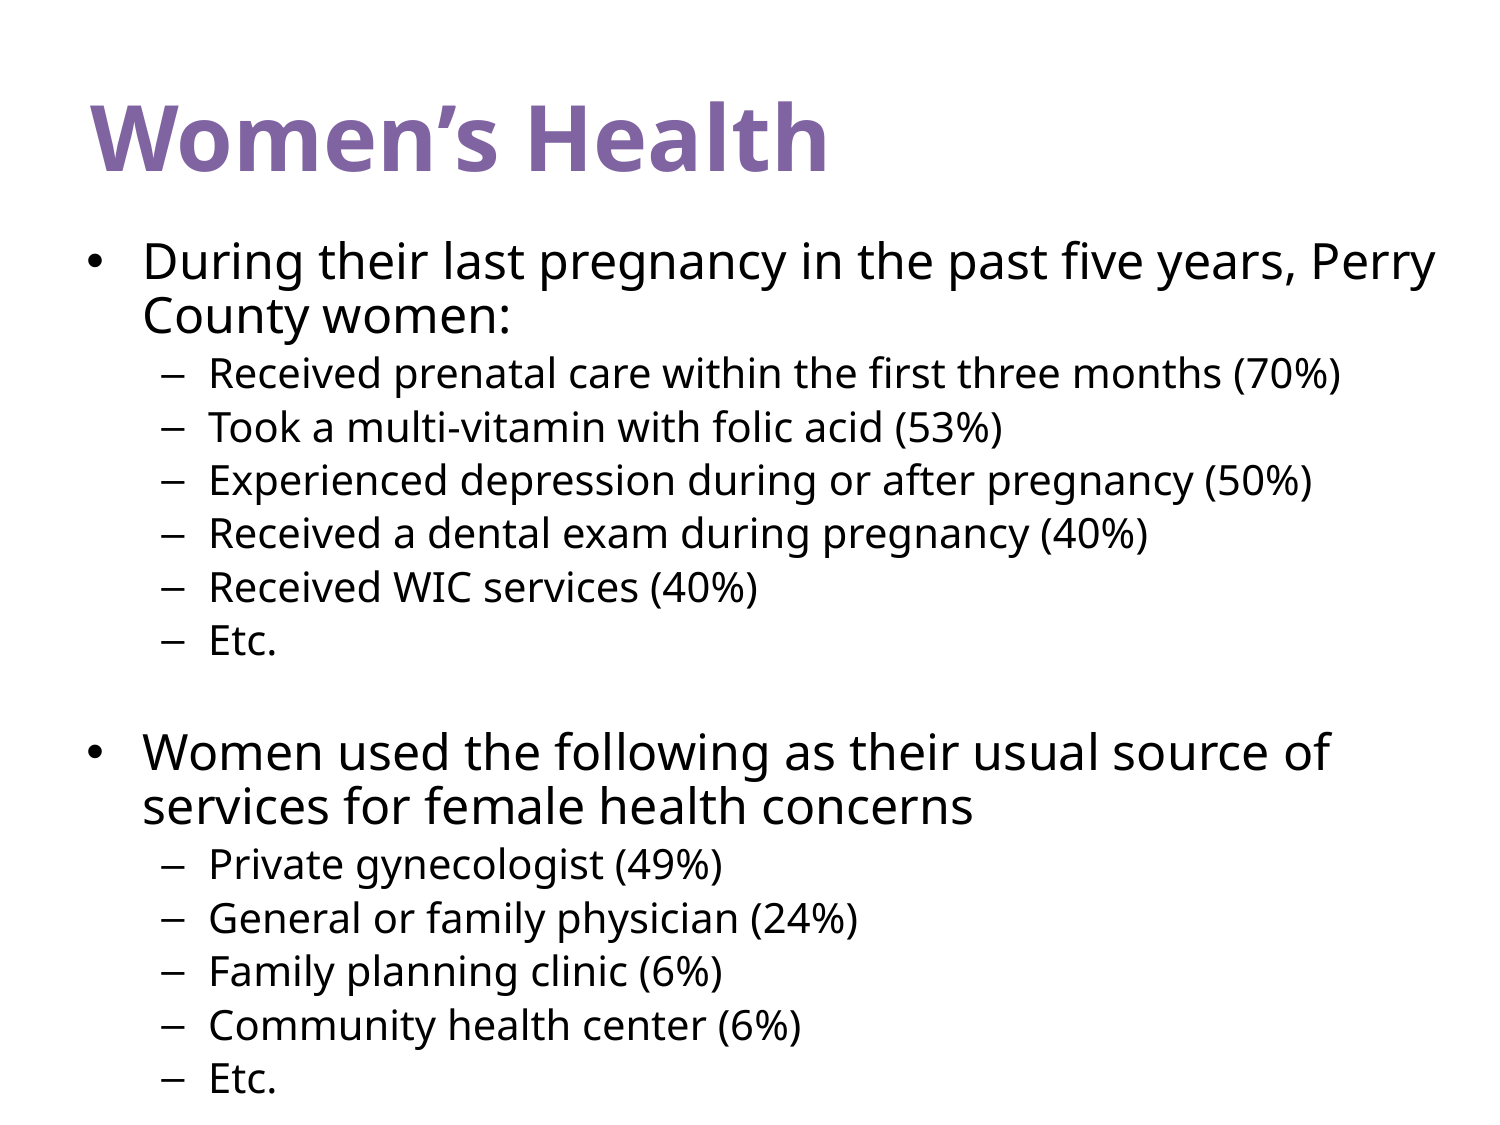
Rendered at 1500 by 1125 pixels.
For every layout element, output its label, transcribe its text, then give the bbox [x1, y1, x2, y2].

title Women’s Health [75, 41, 1425, 229]
list During their last pregnancy in the past five years, Perry County women: Received prenatal care within the first three months (70%) Took a multi-vitamin with folic acid (53%) Experienced depression during or after pregnancy (50%) Received a dental exam during pregnancy (40%) Received WIC services (40%) Etc. Women used the following as their usual source of services for female health concerns Private gynecologist (49%) General or family physician (24%) Family planning clinic (6%) Community health center (6%) Etc. [71, 229, 1484, 1100]
